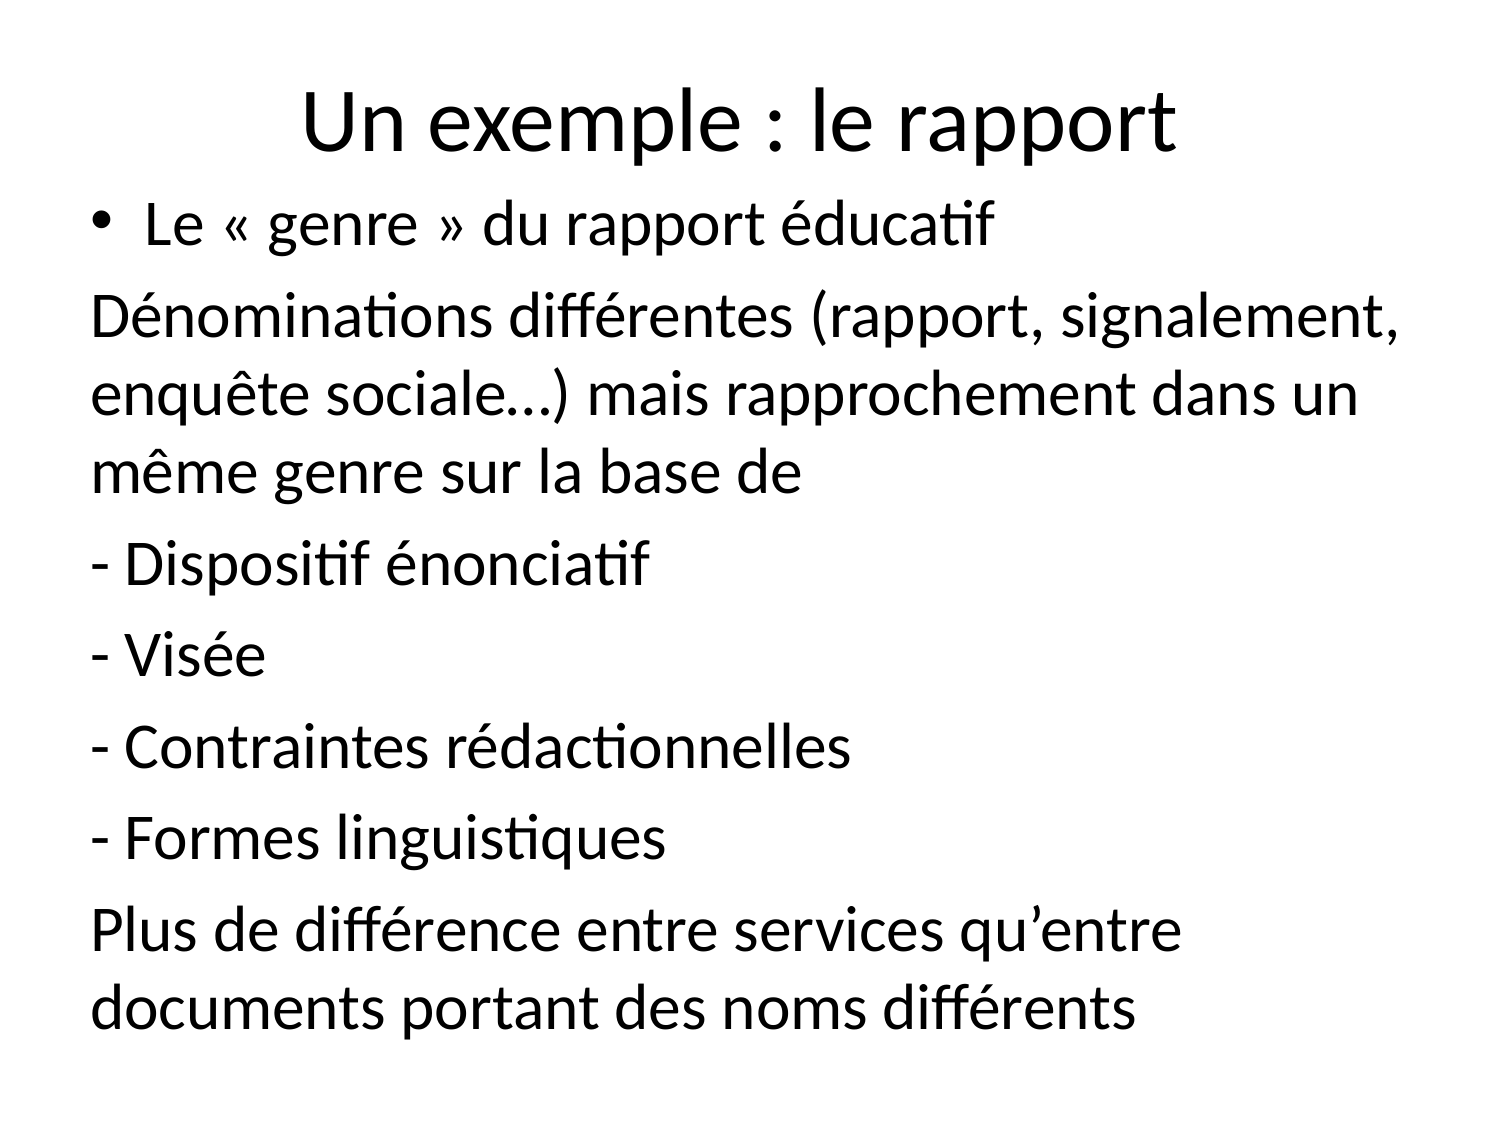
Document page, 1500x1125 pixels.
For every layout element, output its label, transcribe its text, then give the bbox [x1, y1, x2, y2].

list Le « genre » du rapport éducatif Dénominations différentes (rapport, signalement, enquête sociale…) mais rapprochement dans un même genre sur la base de - Dispositif énonciatif - Visée - Contraintes rédactionnelles - Formes linguistiques Plus de différence entre services qu’entre documents portant des noms différents [75, 172, 1425, 1083]
title Un exemple : le rapport [75, 45, 1425, 172]
